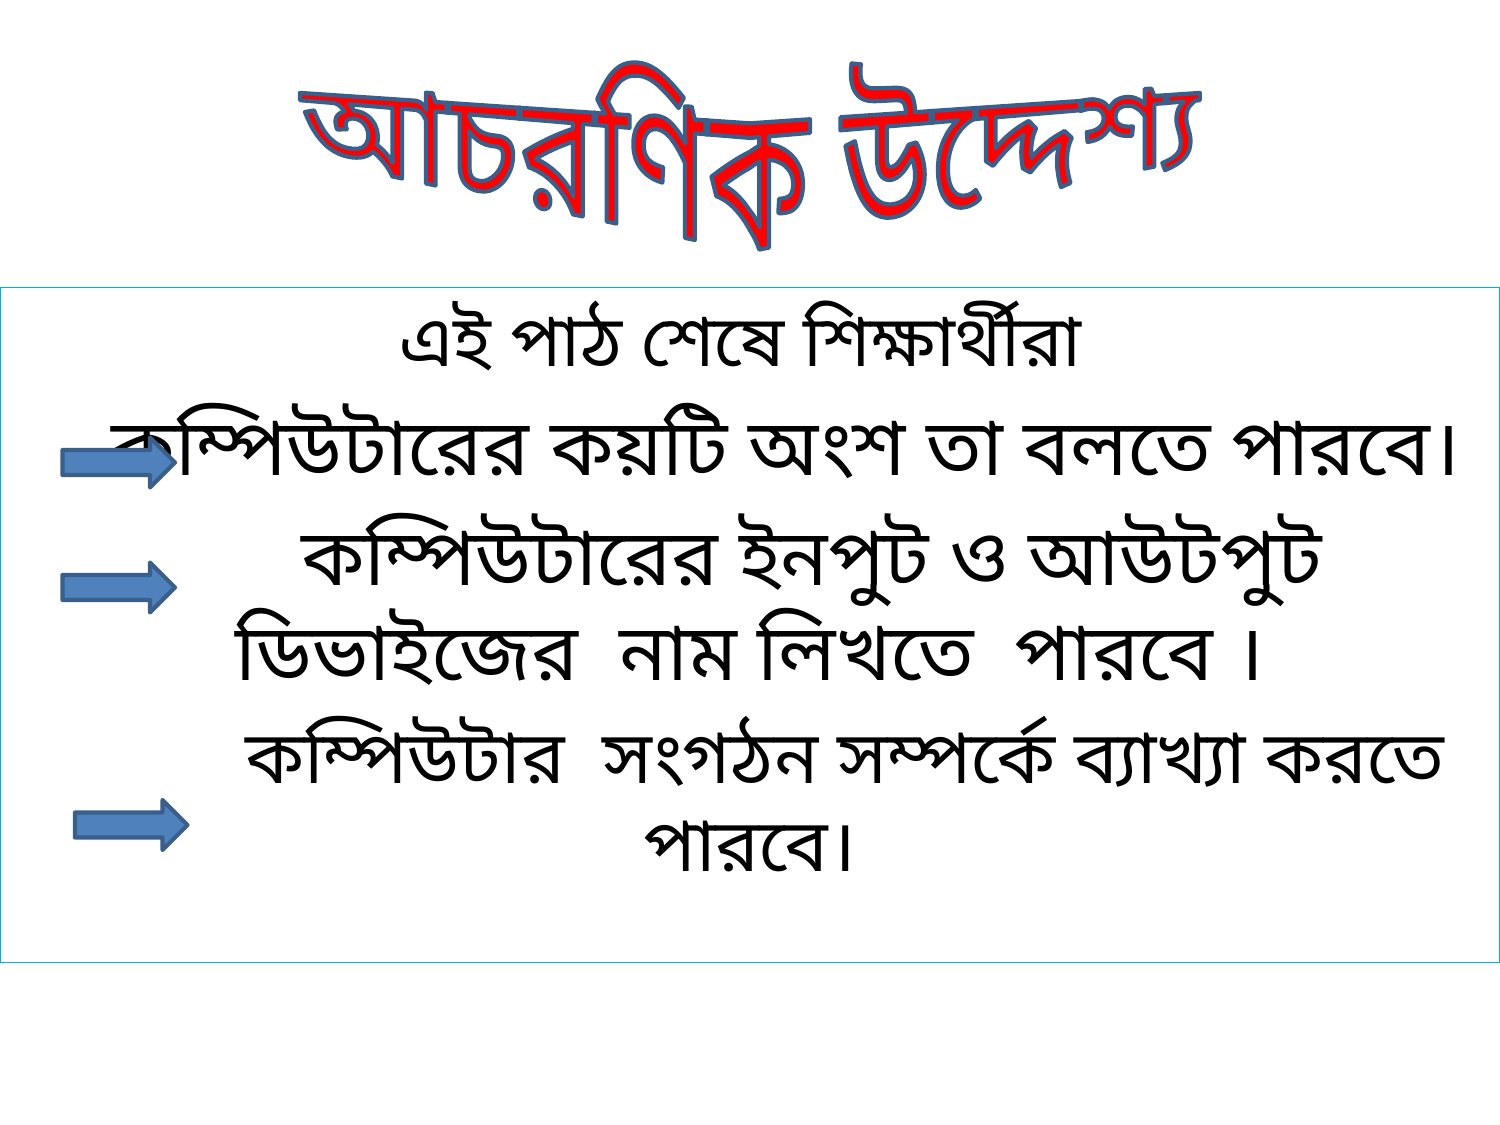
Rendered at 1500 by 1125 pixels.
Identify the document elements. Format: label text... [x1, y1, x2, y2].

text_box আচরণিক উদ্দেশ্য [297, 60, 813, 252]
text_box [72, 798, 190, 852]
text_box [60, 560, 178, 615]
text_box [60, 435, 178, 490]
text_box আচরণিক উদ্দেশ্য [838, 61, 1202, 220]
subtitle এই পাঠ শেষে শিক্ষার্থীরা কম্পিউটারের কয়টি অংশ তা বলতে পারবে। কম্পিউটারের ইনপুট ও আউটপুট ডিভাইজের নাম লিখতে পারবে । কম্পিউটার সংগঠন সম্পর্কে ব্যাখ্যা করতে পারবে। [0, 287, 1500, 963]
